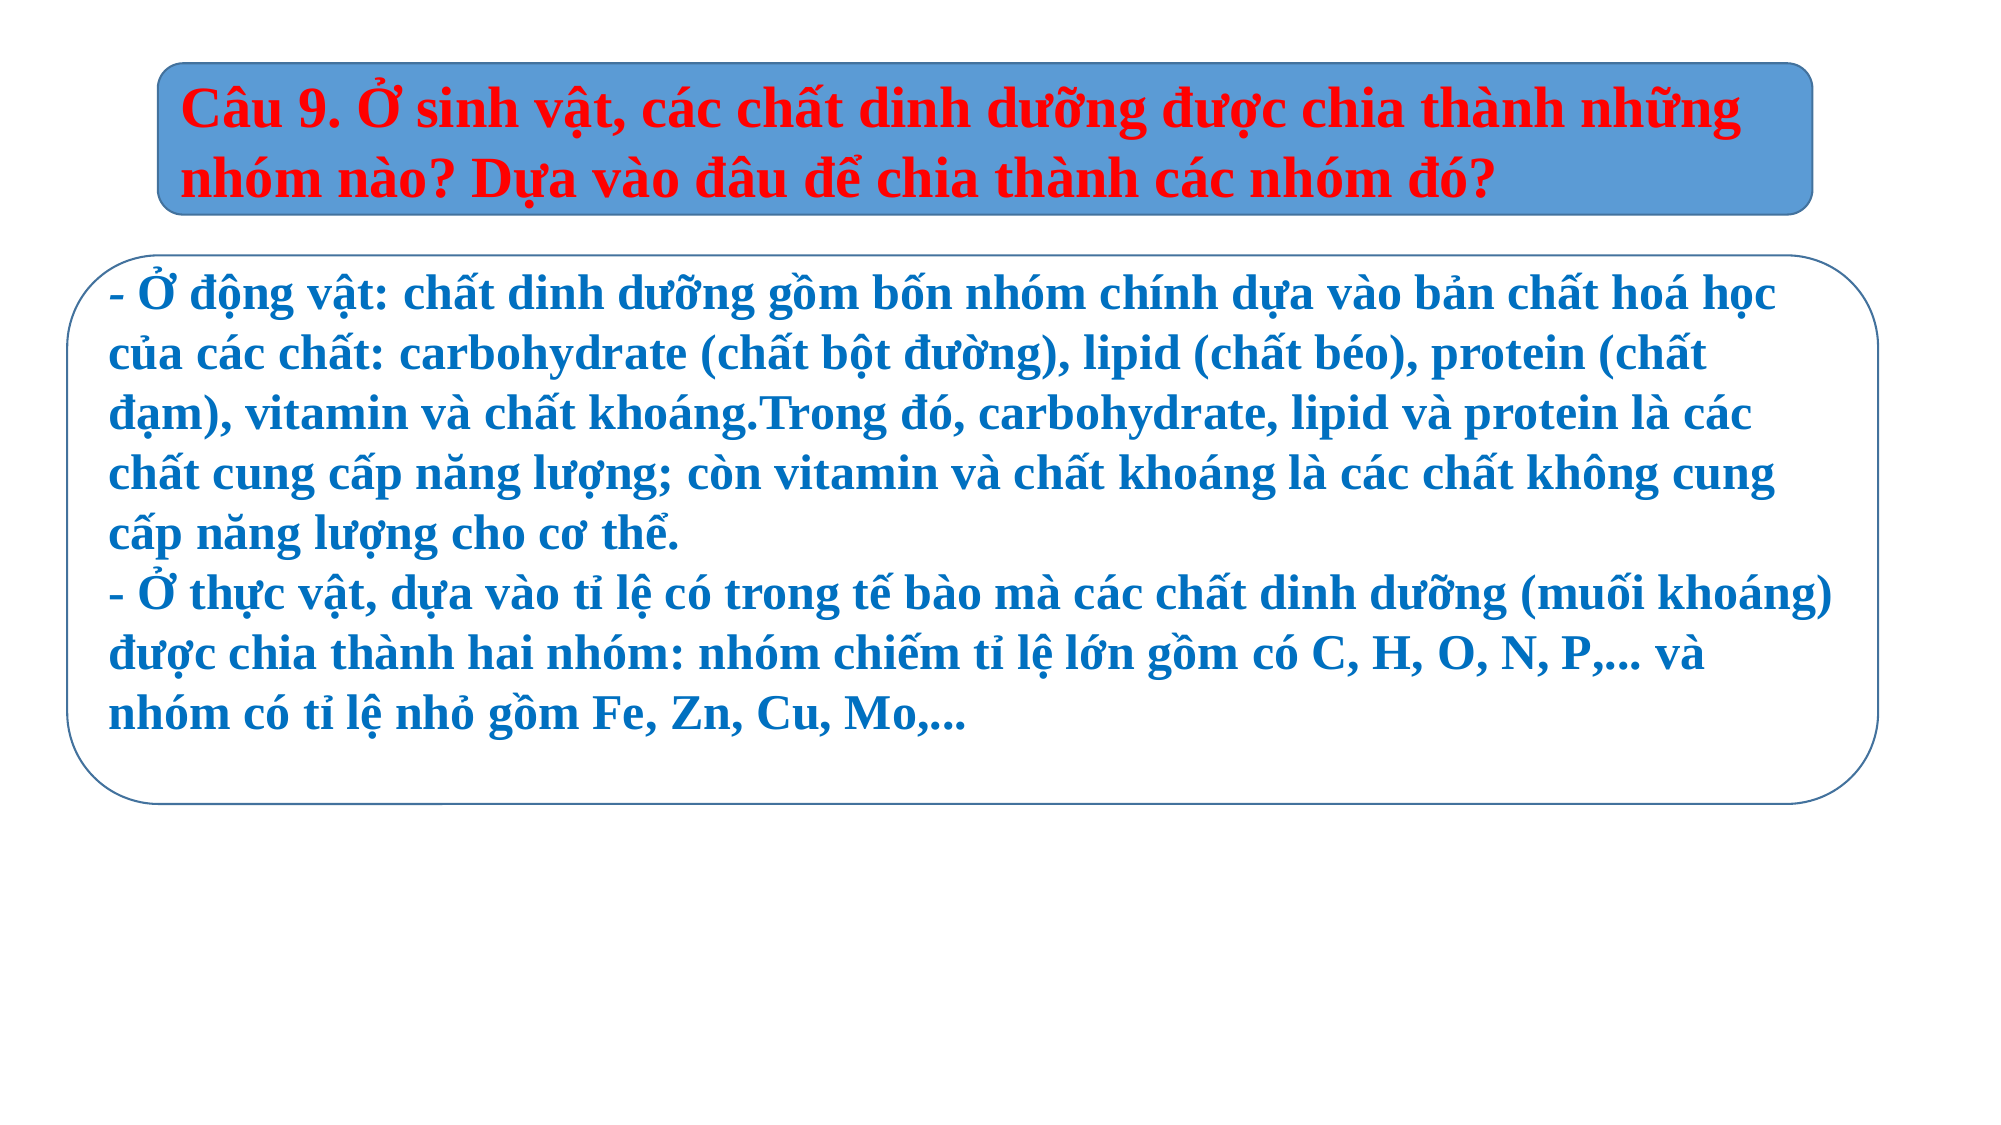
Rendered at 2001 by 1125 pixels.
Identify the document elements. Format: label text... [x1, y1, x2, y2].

text_box Câu 9. Ở sinh vật, các chất dinh dưỡng được chia thành những nhóm nào? Dựa vào đâu để chia thành các nhóm đó? [156, 62, 1814, 216]
text_box - Ở động vật: chất dinh dưỡng gồm bốn nhóm chính dựa vào bản chất hoá học của các chất: carbohydrate (chất bột đường), lipid (chất béo), protein (chất đạm), vitamin và chất khoáng.Trong đó, carbohydrate, lipid và protein là các chất cung cấp năng lượng; còn vitamin và chất khoáng là các chất không cung cấp năng lượng cho cơ thể. - Ở thực vật, dựa vào tỉ lệ có trong tế bào mà các chất dinh dưỡng (muối khoáng) được chia thành hai nhóm: nhóm chiếm tỉ lệ lớn gồm có C, H, O, N, P,... và nhóm có tỉ lệ nhỏ gồm Fe, Zn, Cu, Mo,... [66, 254, 1880, 806]
